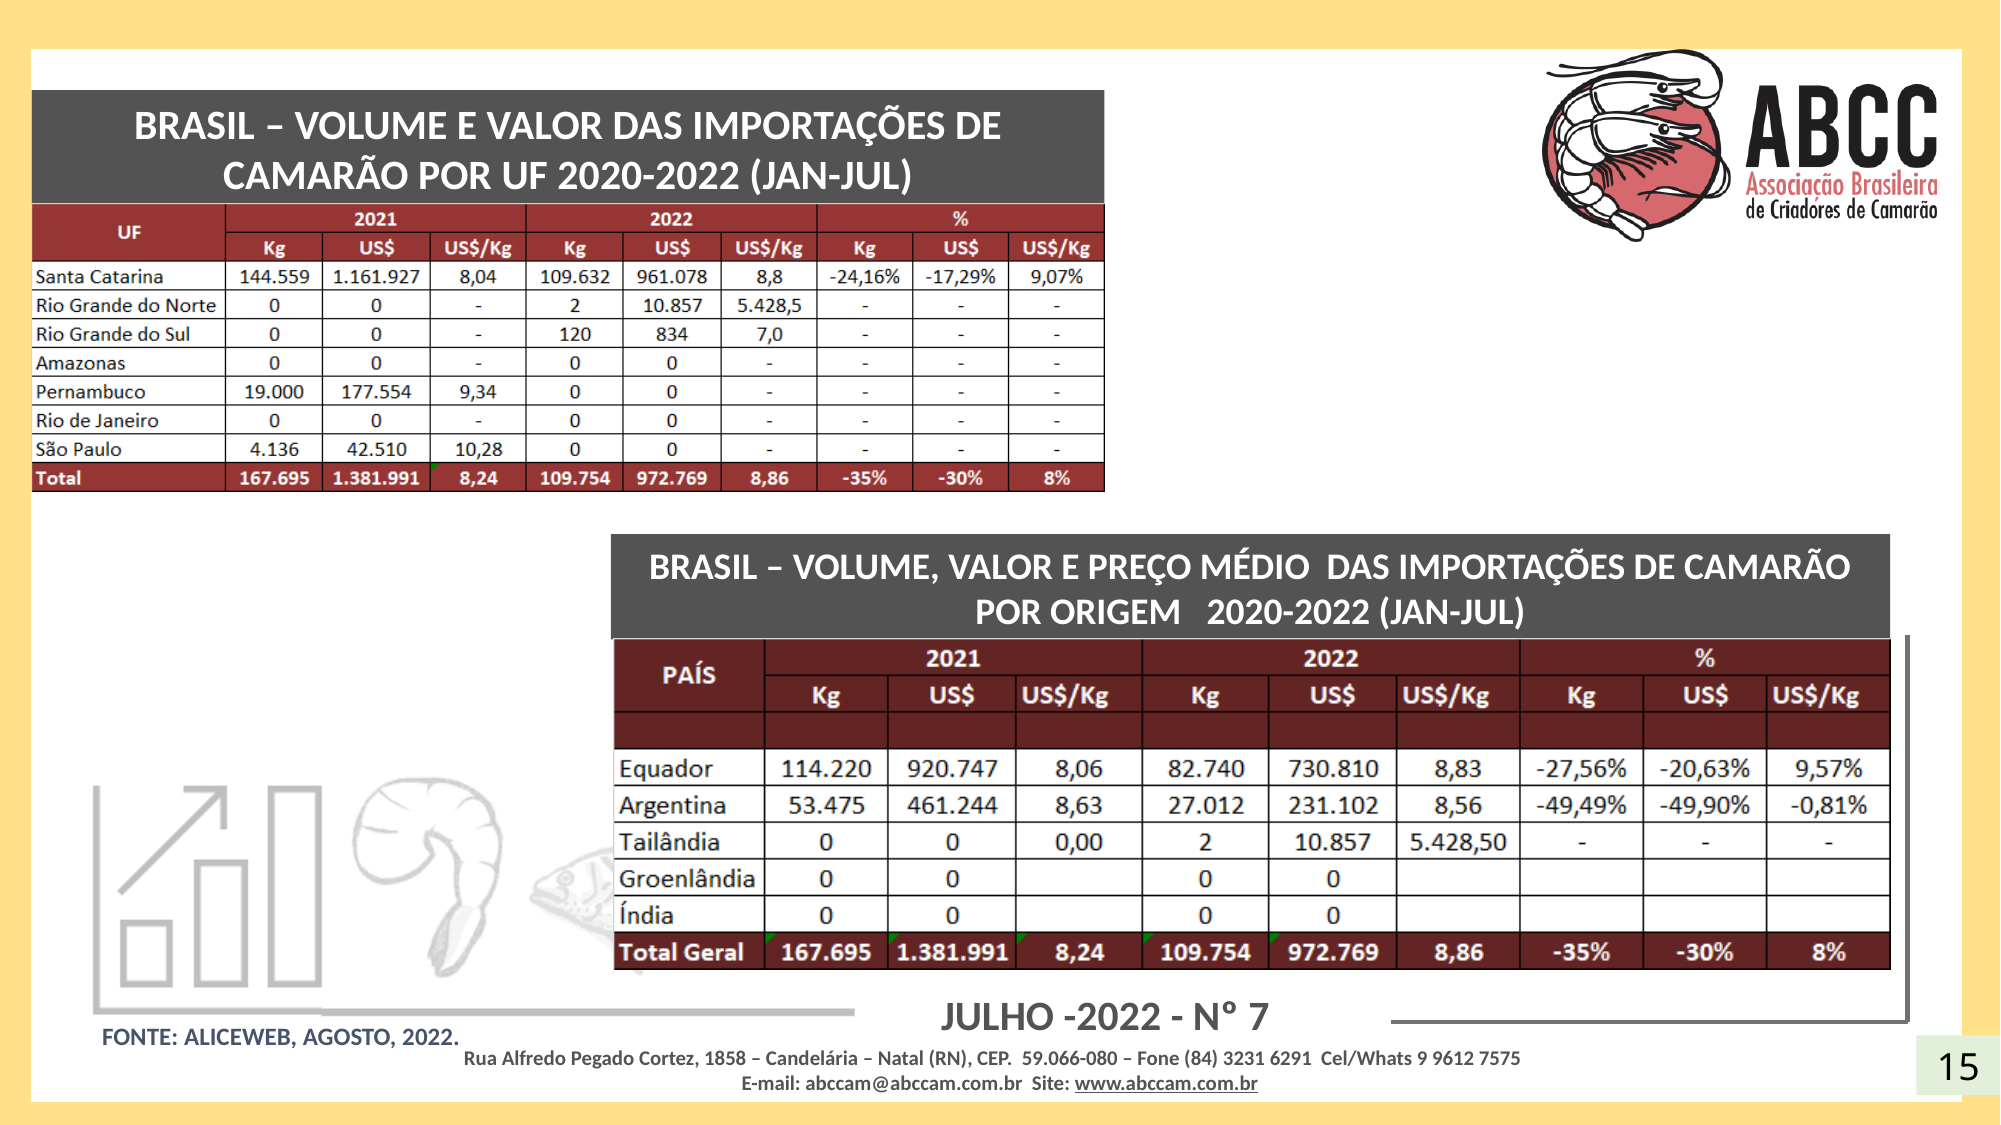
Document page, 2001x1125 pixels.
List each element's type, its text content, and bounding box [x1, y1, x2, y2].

text_box BRASIL – VOLUME, VALOR E PREÇO MÉDIO DAS IMPORTAÇÕES DE CAMARÃO POR ORIGEM 2020-2022 (JAN-JUL) [610, 534, 1891, 640]
text_box BRASIL – VOLUME E VALOR DAS IMPORTAÇÕES DE CAMARÃO POR UF 2020-2022 (JAN-JUL) [31, 90, 1105, 203]
text_box JULHO -2022 - Nº 7 [854, 980, 1347, 1047]
picture [1542, 49, 1937, 242]
picture [31, 203, 1105, 492]
text_box FONTE: ALICEWEB, AGOSTO, 2022. [87, 1022, 476, 1037]
text_box [31, 49, 1962, 1037]
text_box 15 [1916, 1035, 2000, 1096]
picture [75, 638, 1891, 1022]
text_box Rua Alfredo Pegado Cortez, 1858 – Candelária – Natal (RN), CEP. 59.066-080 – Fone (84) 3231 6291 Cel/Whats 9 9612 7575 E-mail: abccam@abccam.com.br Site: www.abccam.com.br [18, 1037, 1982, 1125]
